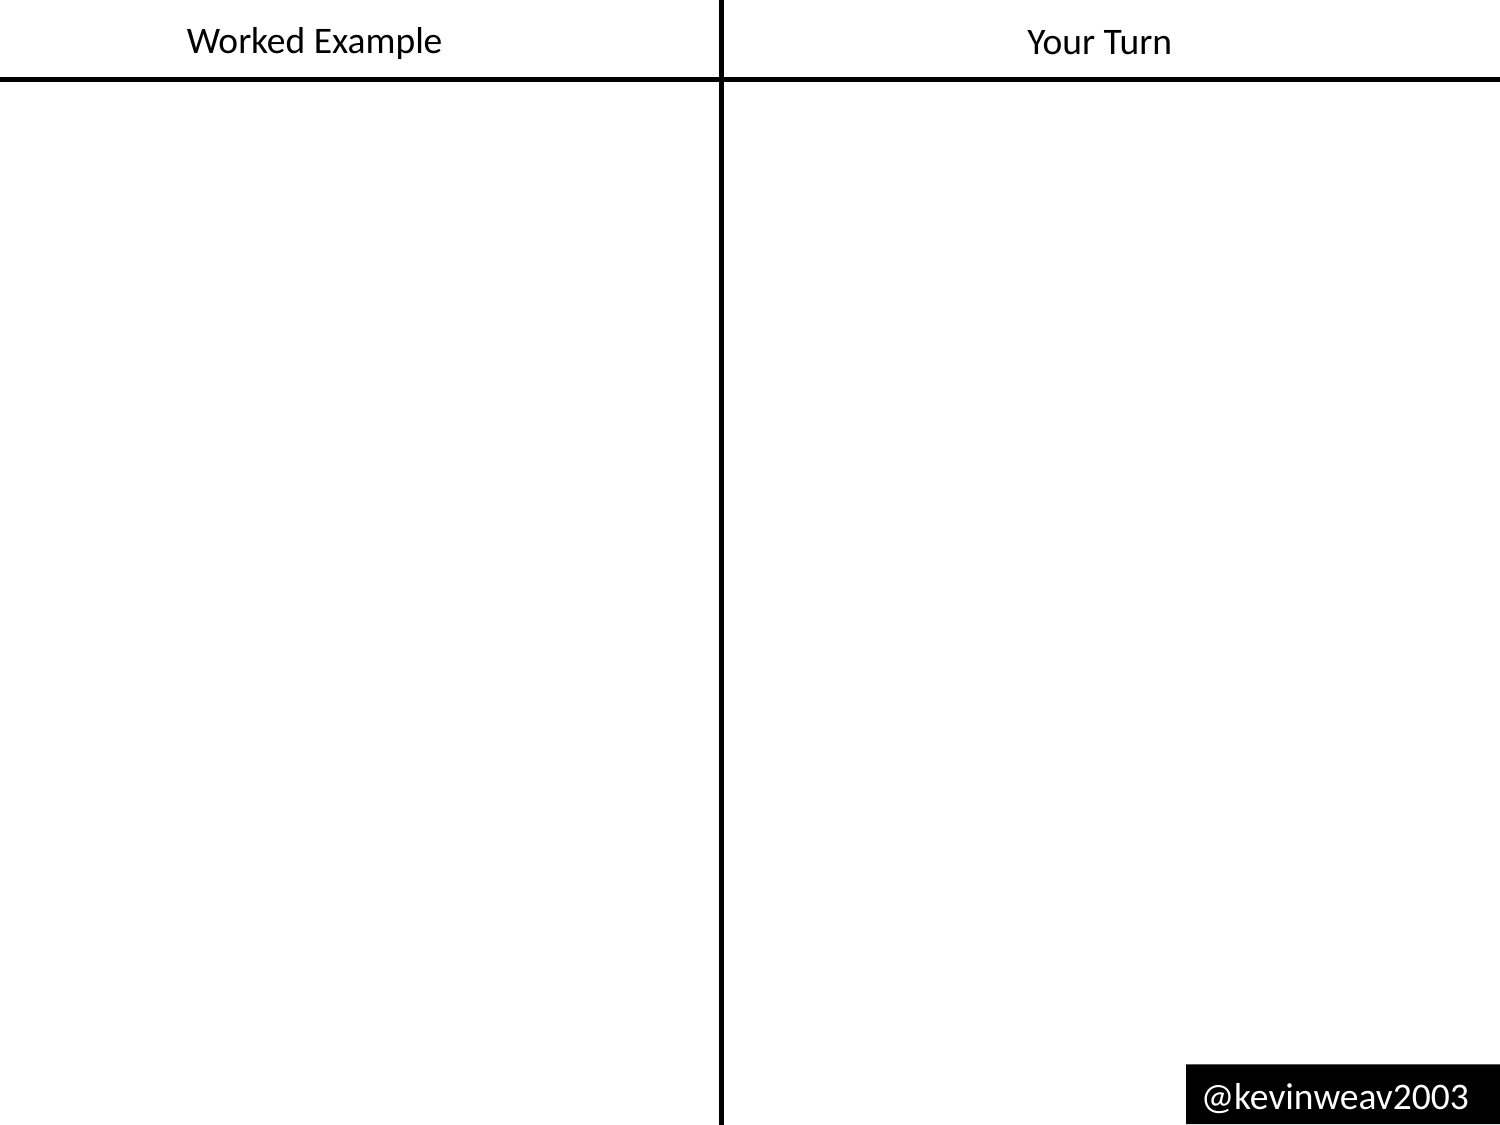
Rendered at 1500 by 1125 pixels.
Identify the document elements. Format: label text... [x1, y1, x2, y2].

text_box Your Turn [954, 9, 1245, 70]
text_box Worked Example [169, 8, 460, 69]
text_box @kevinweav2003 [1186, 1064, 1500, 1125]
